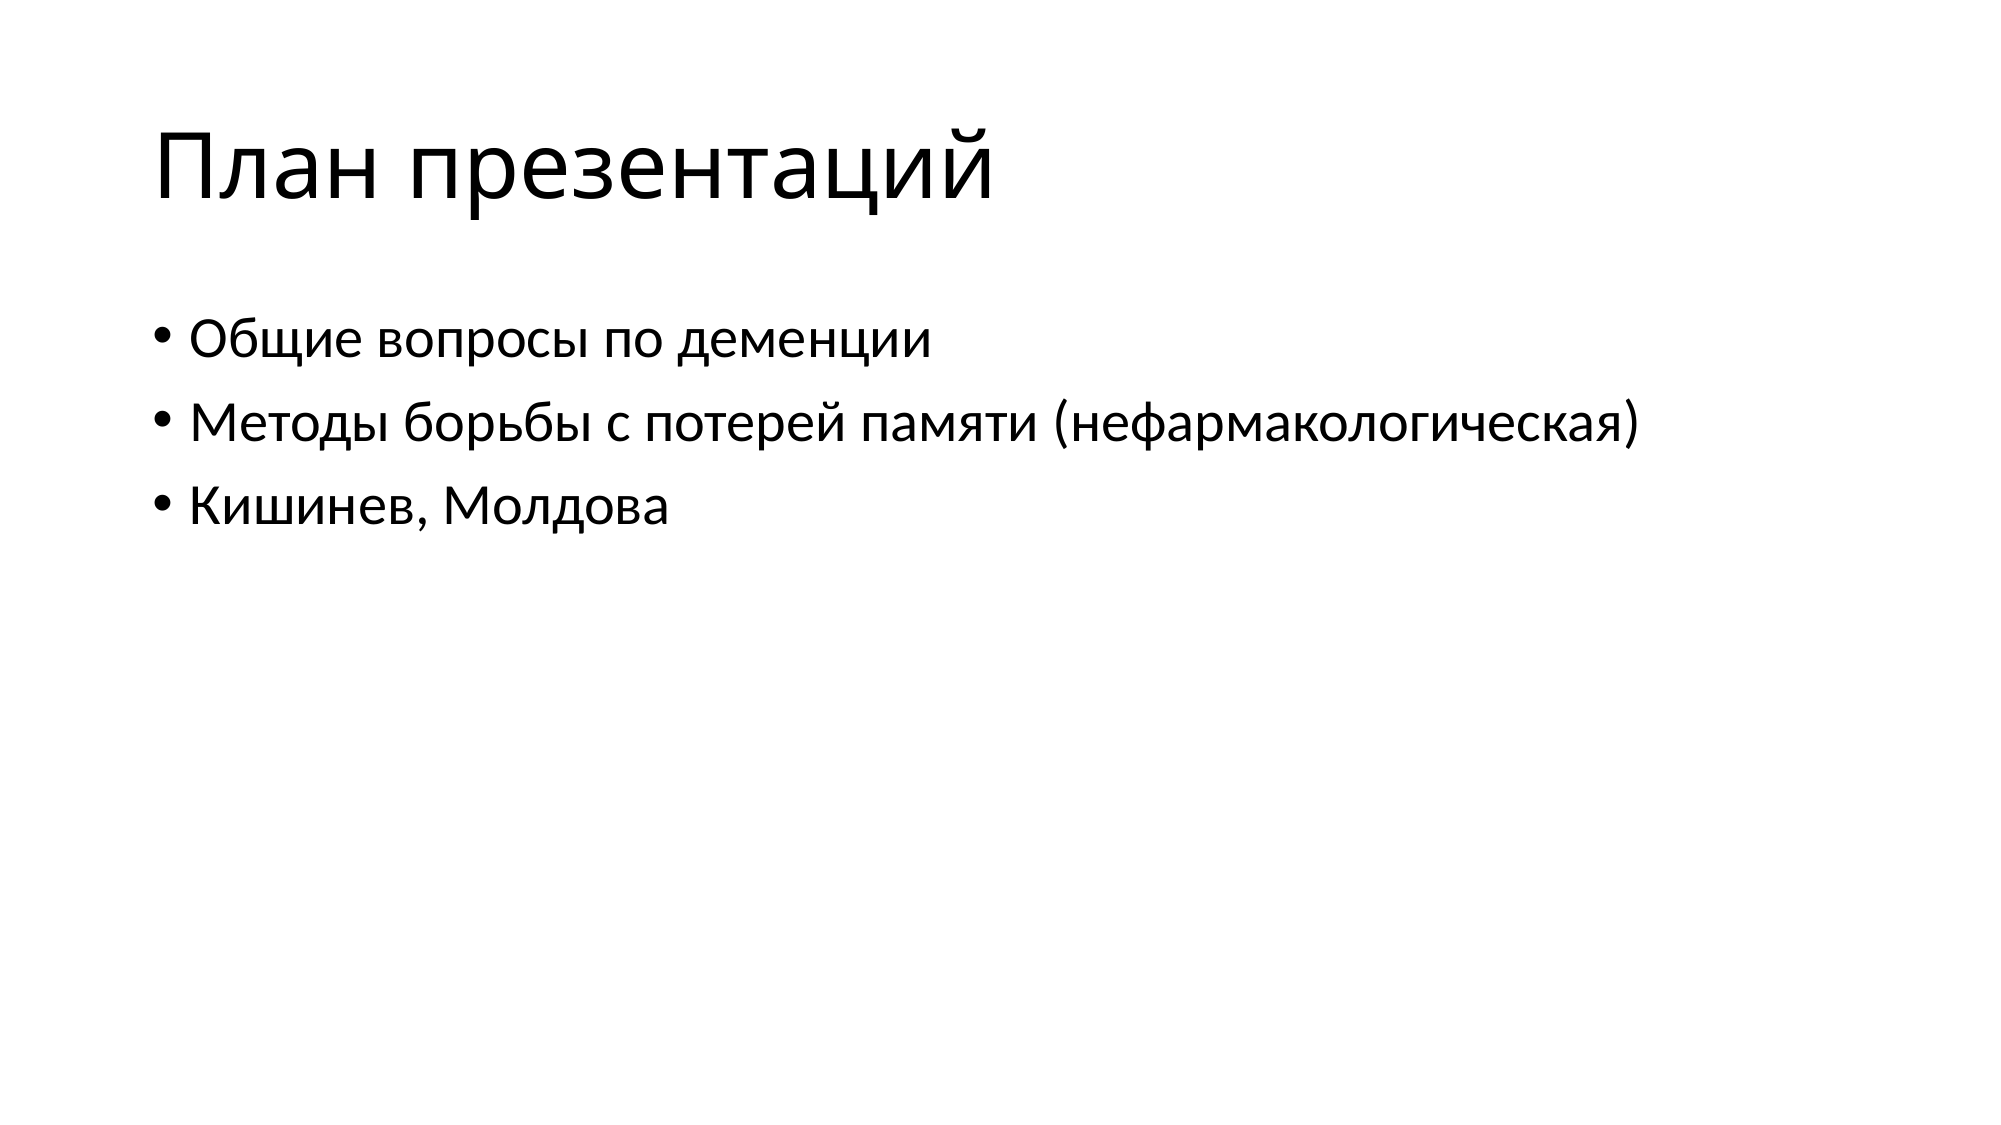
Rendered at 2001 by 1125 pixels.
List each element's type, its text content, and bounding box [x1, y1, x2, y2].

list Общие вопросы по деменции Методы борьбы с потерей памяти (нефармакологическая) Кишинев, Молдова [137, 299, 1863, 1014]
title План презентаций [137, 59, 1863, 278]
